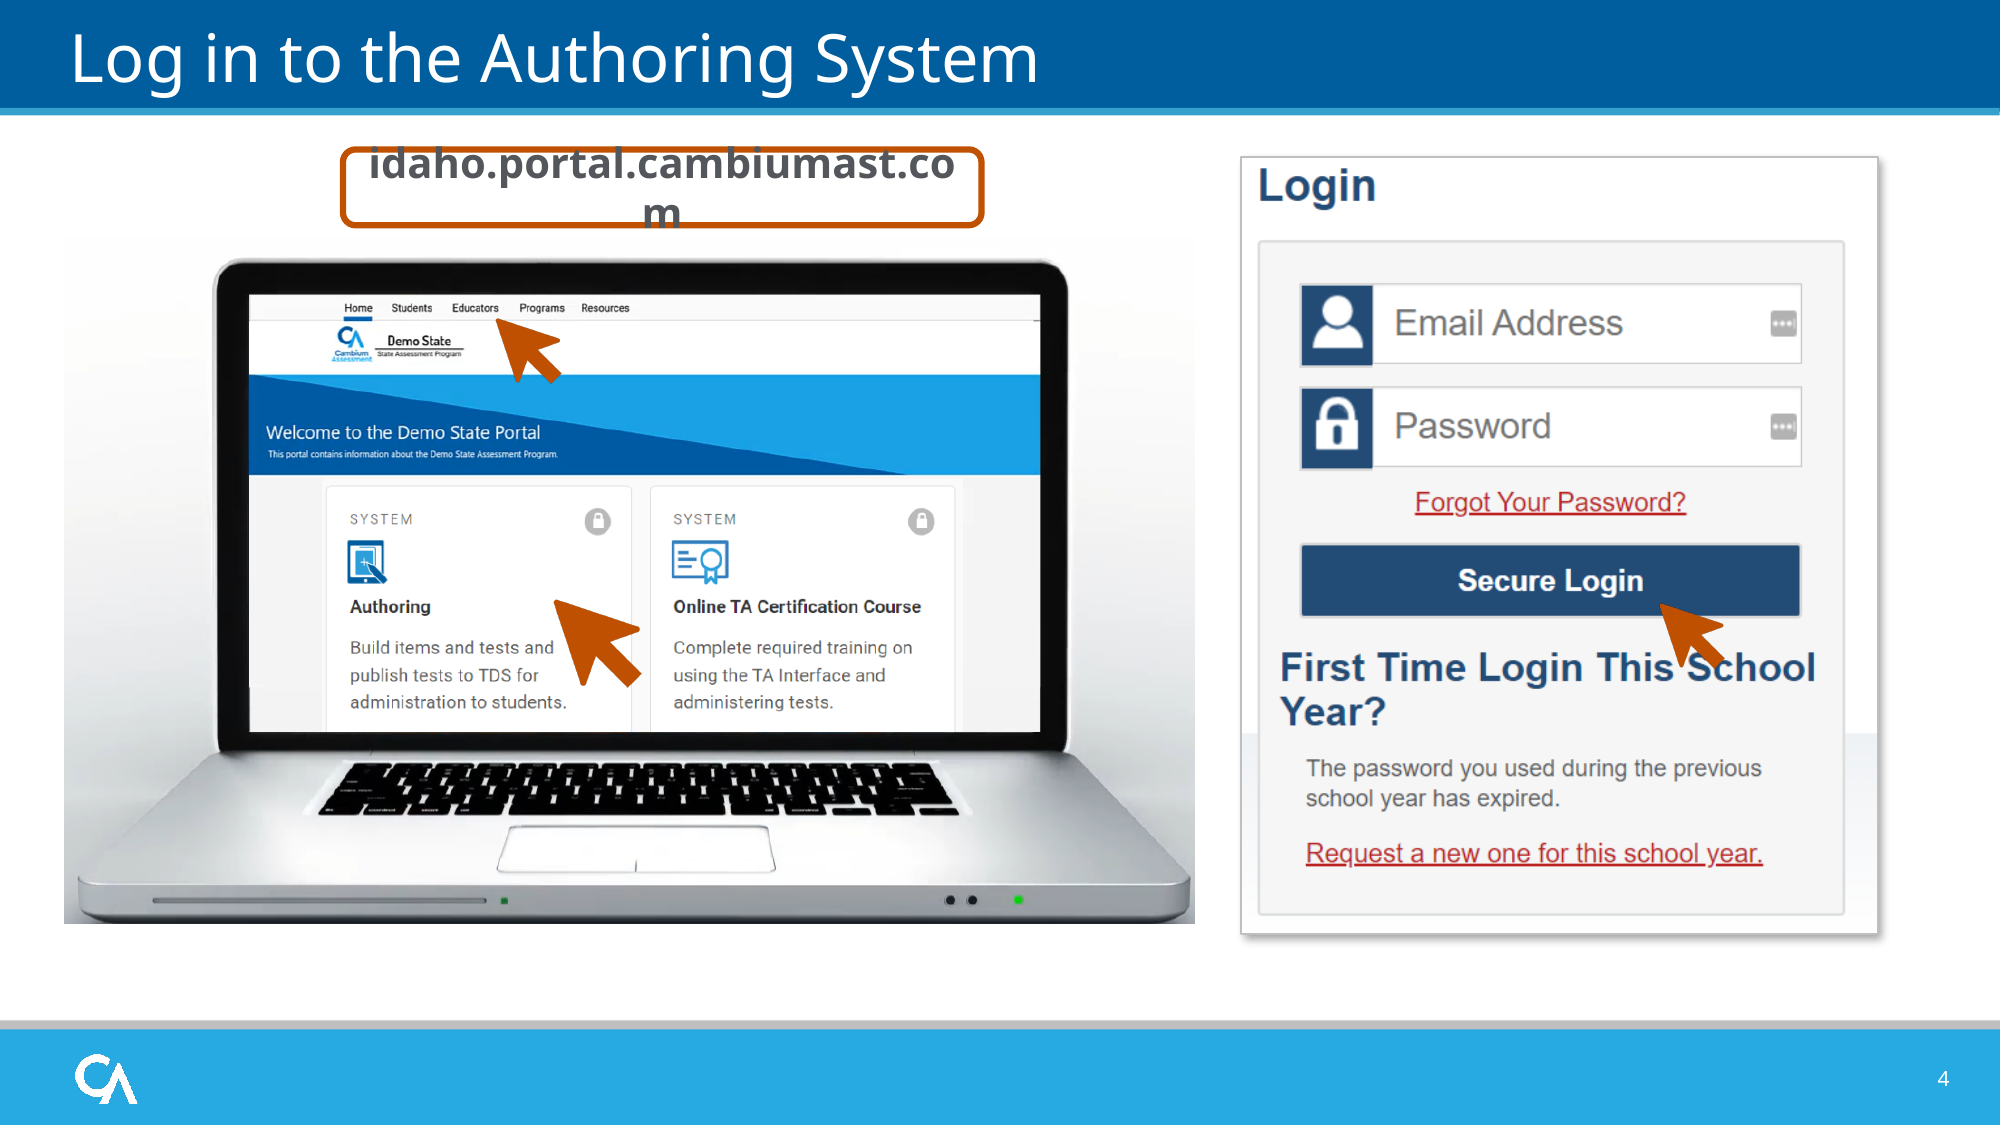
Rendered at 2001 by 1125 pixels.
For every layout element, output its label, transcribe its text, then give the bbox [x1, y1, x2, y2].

slide_number 4 [1937, 1067, 1950, 1093]
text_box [1242, 158, 1878, 933]
title Log in to the Authoring System [69, 10, 1878, 96]
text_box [64, 149, 1195, 925]
picture [75, 1054, 138, 1104]
